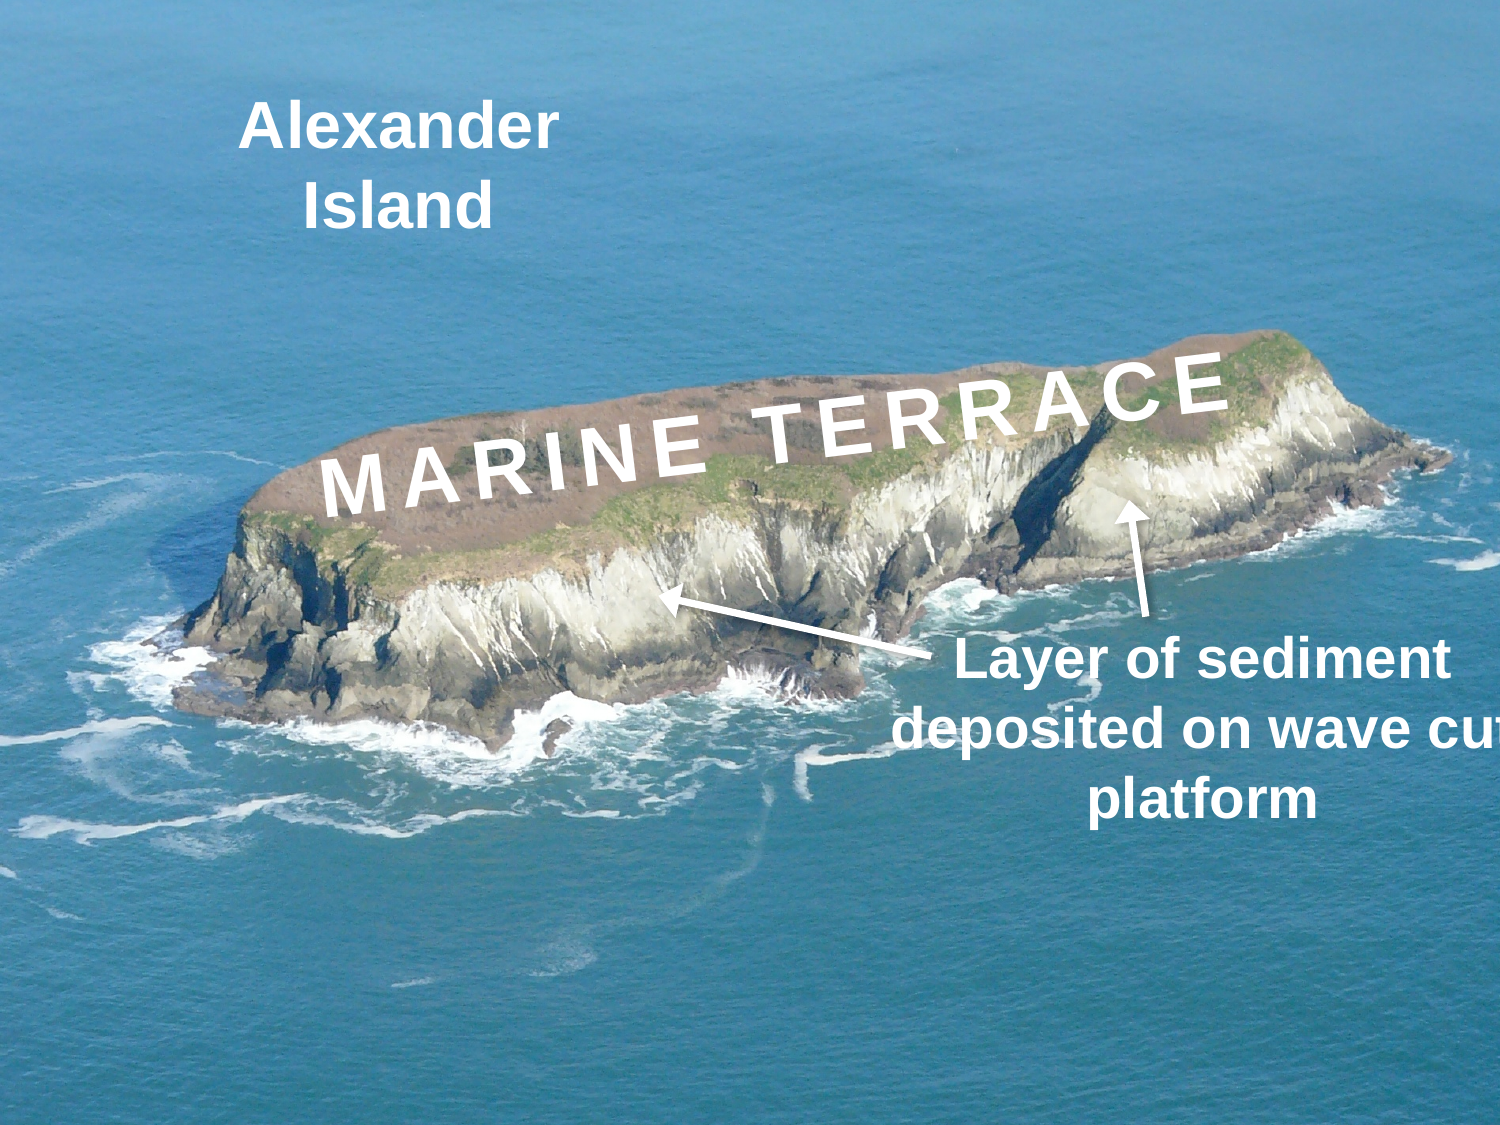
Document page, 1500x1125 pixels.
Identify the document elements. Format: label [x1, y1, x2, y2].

text_box [658, 595, 932, 657]
picture [0, 0, 1500, 1125]
text_box [1078, 549, 1197, 567]
